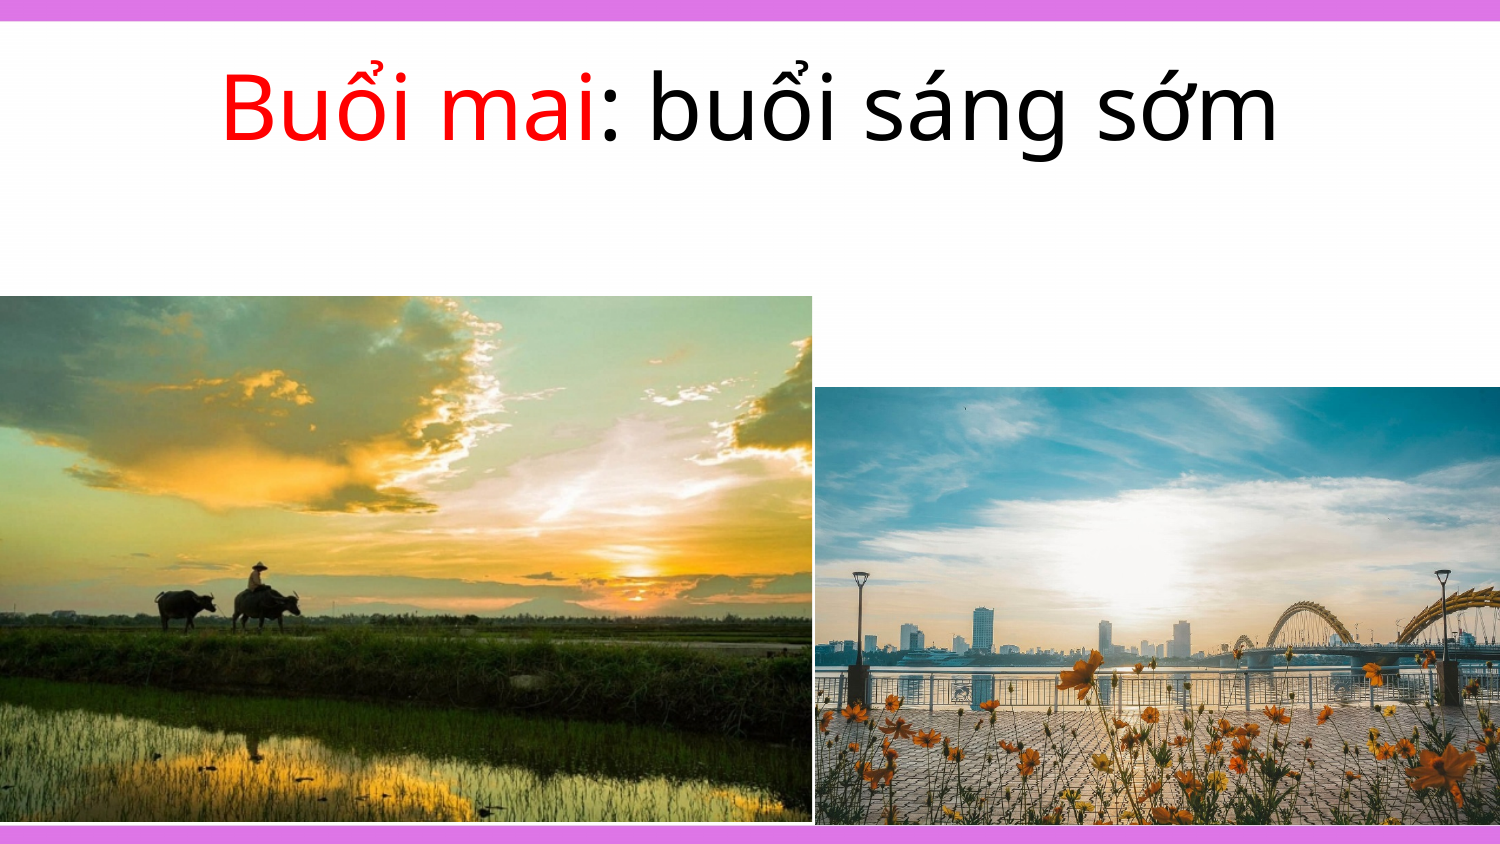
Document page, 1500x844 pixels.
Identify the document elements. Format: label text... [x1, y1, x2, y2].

picture [0, 0, 1500, 844]
title Buổi mai: buổi sáng sớm [75, 33, 1425, 175]
